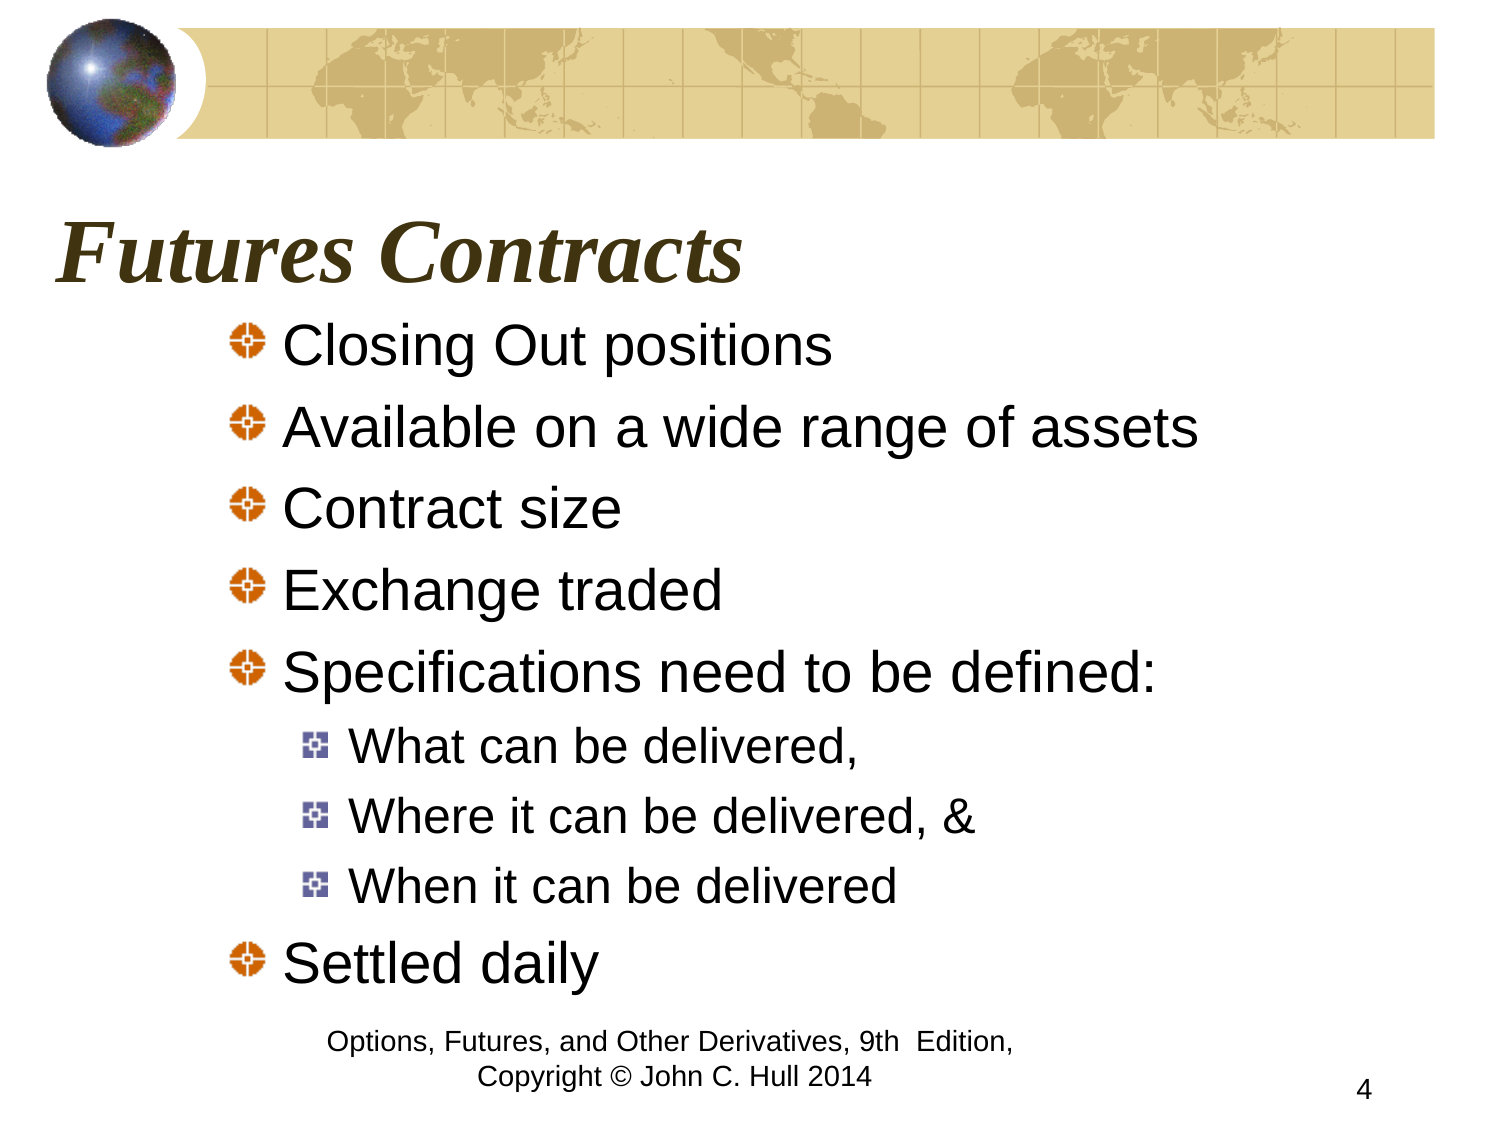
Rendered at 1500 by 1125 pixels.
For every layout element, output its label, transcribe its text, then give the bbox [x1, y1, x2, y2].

picture [226, 940, 268, 981]
picture [301, 730, 328, 758]
picture [226, 648, 268, 690]
picture [42, 14, 190, 151]
picture [226, 403, 268, 445]
picture [301, 870, 328, 897]
picture [226, 321, 268, 363]
picture [301, 800, 328, 828]
picture [226, 566, 268, 608]
title Futures Contracts [40, 152, 1316, 341]
text_box [512, 1024, 988, 1100]
list Closing Out positions Available on a wide range of assets Contract size Exchange traded Specifications need to be defined: What can be delivered, Where it can be delivered, & When it can be delivered Settled daily [211, 299, 1499, 963]
footer Options, Futures, and Other Derivatives, 9th Edition, Copyright © John C. Hull 2014 [262, 1024, 1088, 1101]
text_box [112, 1024, 425, 1100]
picture [226, 485, 268, 526]
slide_number 4 [1074, 1037, 1388, 1113]
